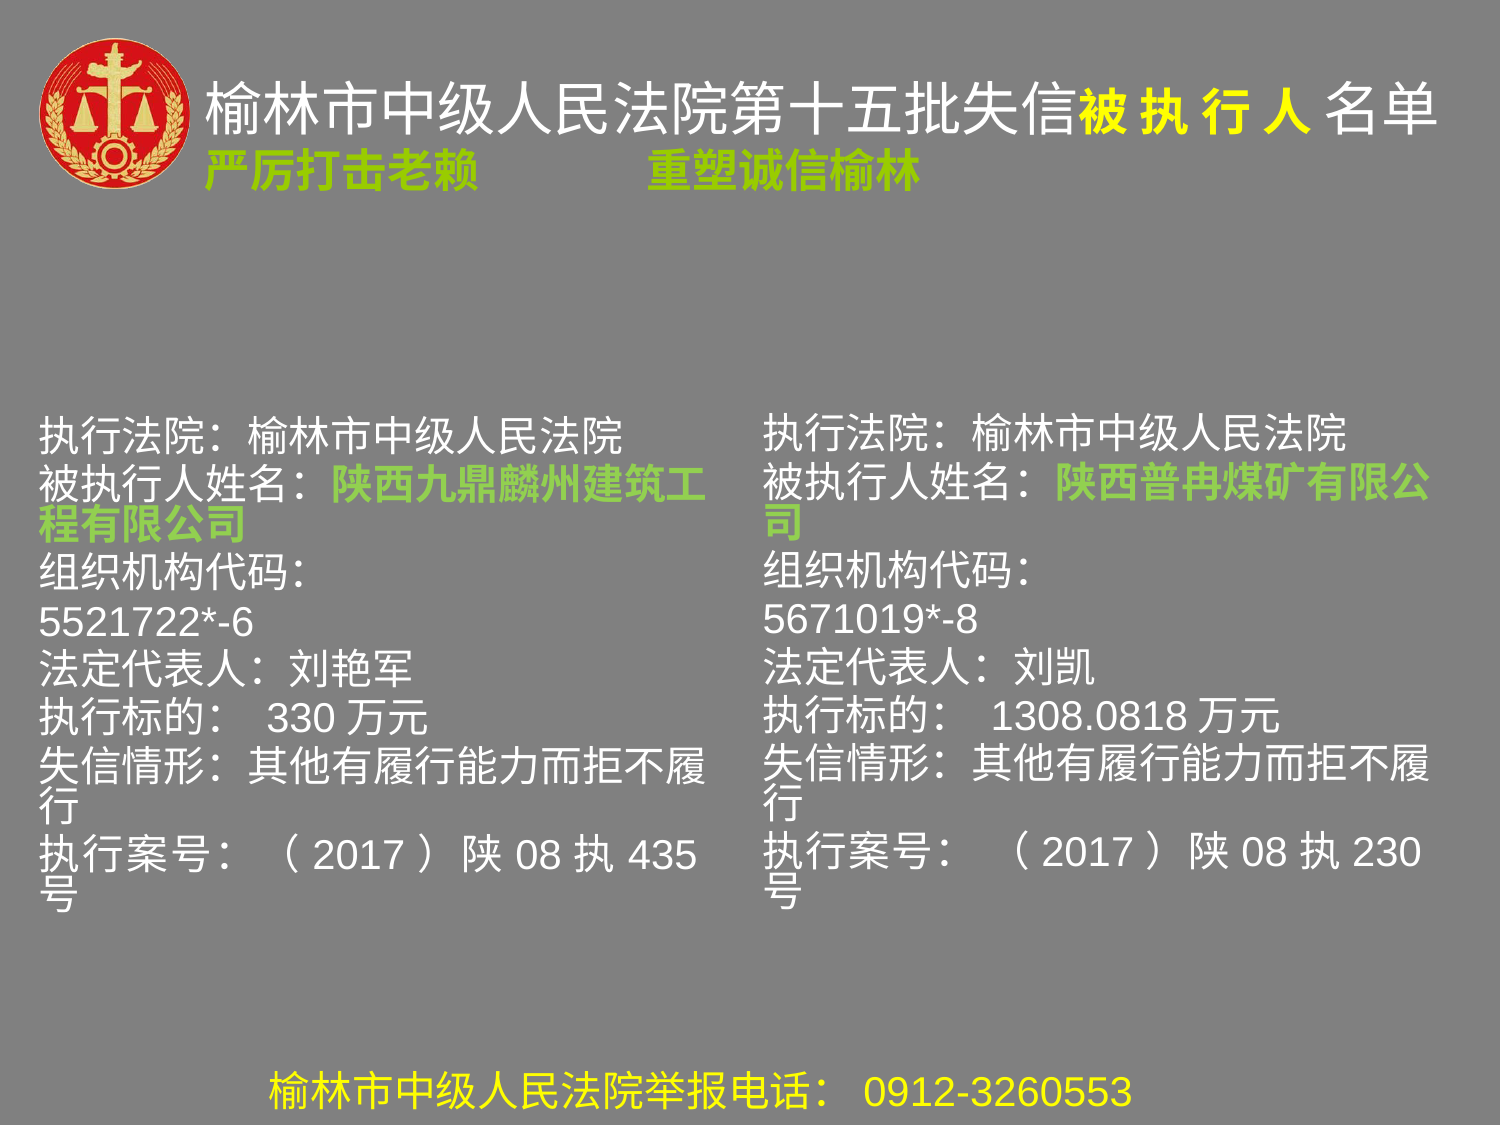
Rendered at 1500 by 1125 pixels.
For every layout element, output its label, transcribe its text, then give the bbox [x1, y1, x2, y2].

title 榆林市中级人民法院第十五批失信被 执 行 人 名单 严厉打击老赖 重塑诚信榆林 [189, 23, 1500, 246]
text_box 榆林市中级人民法院举报电话：0912-3260553 [84, 1066, 1399, 1125]
text_box 执行法院：榆林市中级人民法院 被执行人姓名：陕西九鼎麟州建筑工程有限公司 组织机构代码： 5521722*-6 法定代表人：刘艳军 执行标的： 330万元 失信情形：其他有履行能力而拒不履行 执行案号：（2017）陕08执435号 [23, 411, 723, 927]
picture [39, 38, 190, 190]
text_box 执行法院：榆林市中级人民法院 被执行人姓名：陕西普冉煤矿有限公司 组织机构代码： 5671019*-8 法定代表人：刘凯 执行标的： 1308.0818万元 失信情形：其他有履行能力而拒不履行 执行案号： （2017）陕08执230号 [747, 409, 1447, 924]
